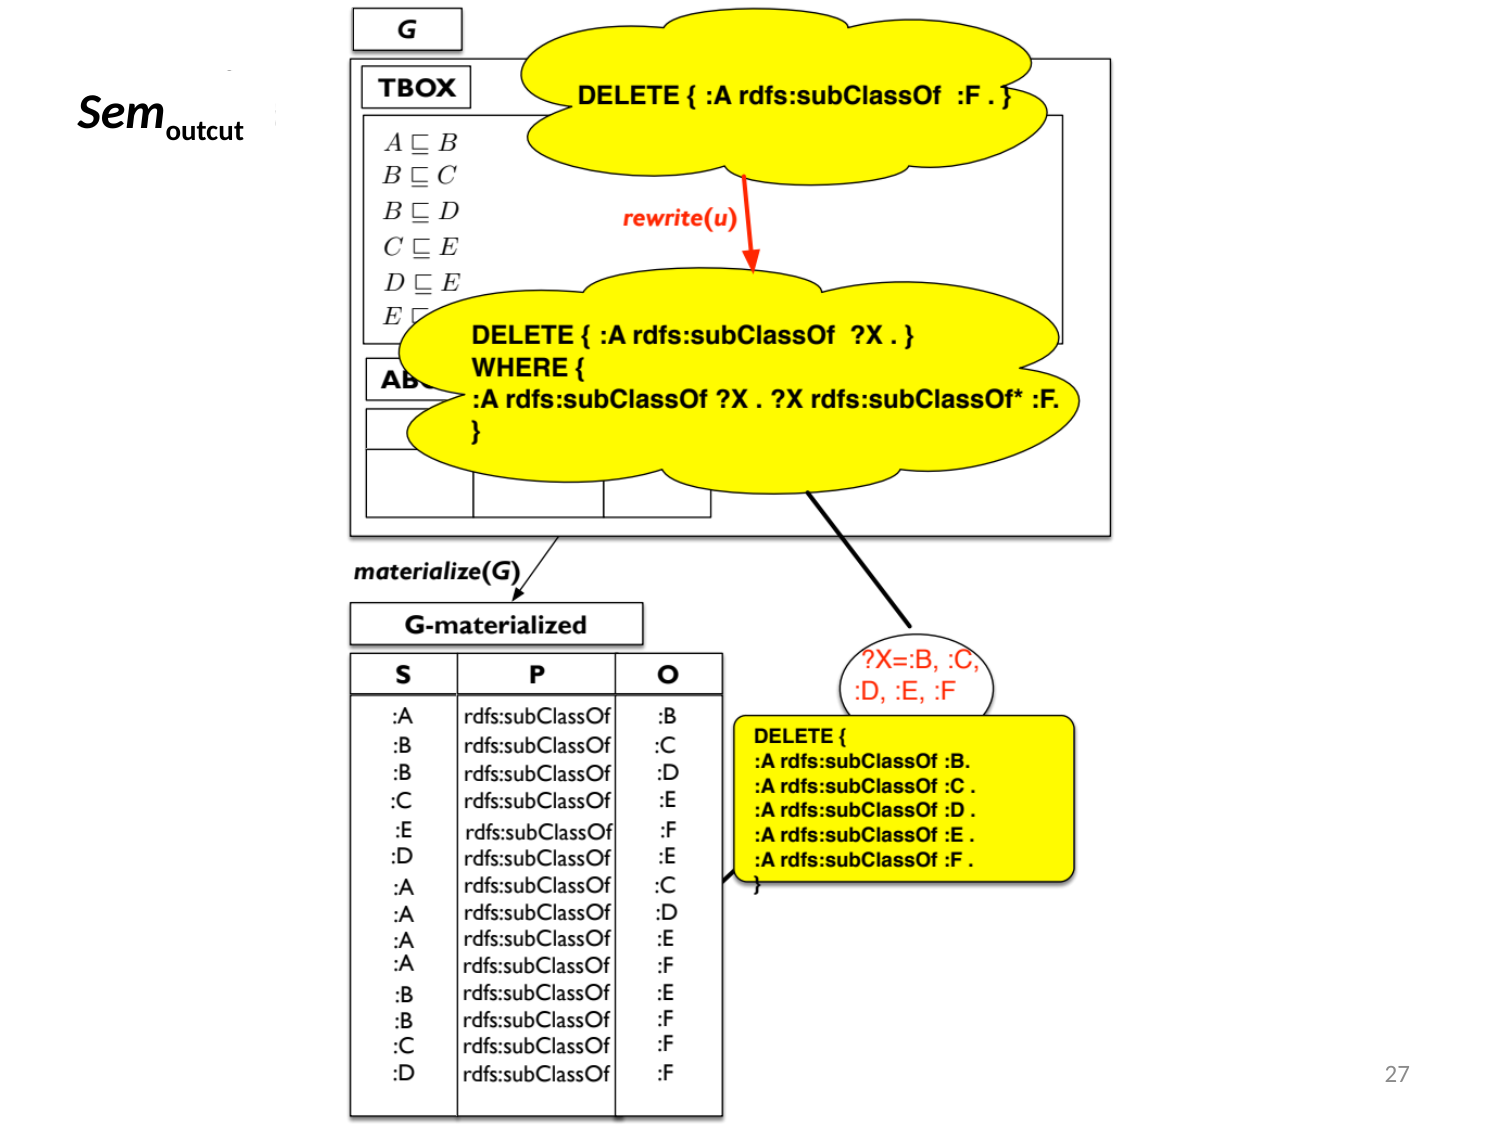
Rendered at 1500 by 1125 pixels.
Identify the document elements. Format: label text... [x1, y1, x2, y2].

text_box Semoutcut [62, 132, 276, 223]
slide_number 27 [1163, 1042, 1425, 1103]
picture [341, 0, 1159, 1125]
picture [62, 69, 276, 126]
